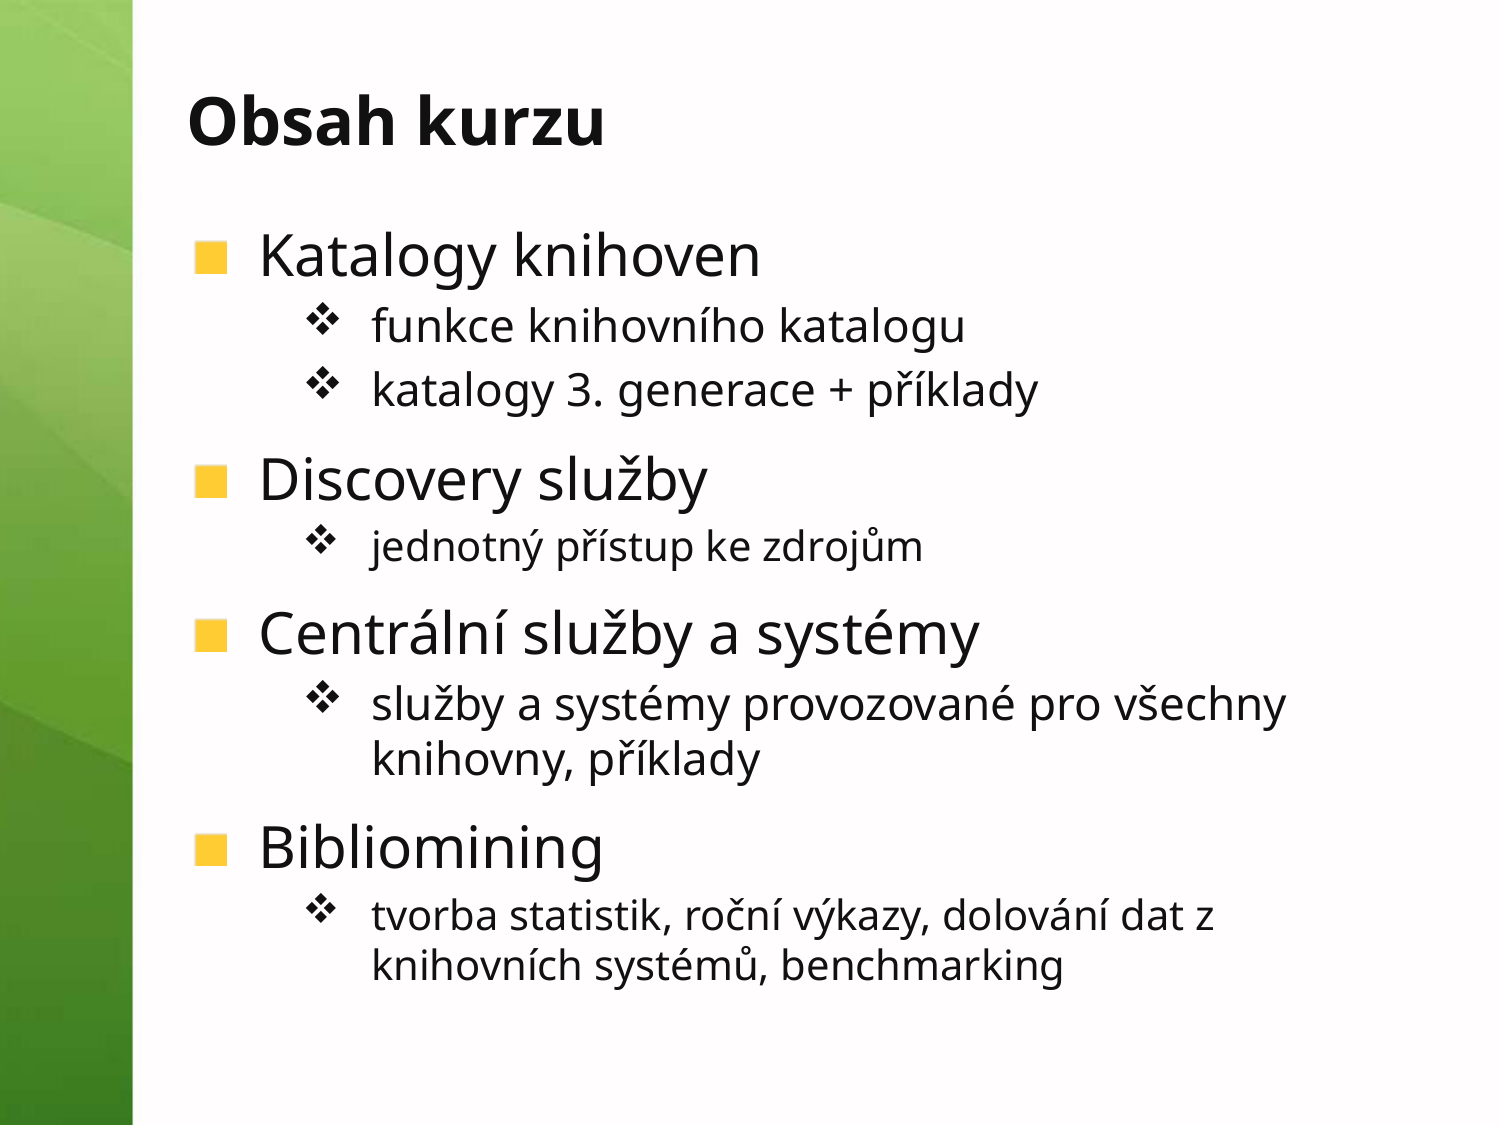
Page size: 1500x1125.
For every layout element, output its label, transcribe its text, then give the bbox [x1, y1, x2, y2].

picture [0, 0, 1500, 1125]
list Katalogy knihoven funkce knihovního katalogu katalogy 3. generace + příklady Discovery služby jednotný přístup ke zdrojům Centrální služby a systémy služby a systémy provozované pro všechny knihovny, příklady Bibliomining tvorba statistik, roční výkazy, dolování dat z knihovních systémů, benchmarking [171, 196, 1447, 1094]
title Obsah kurzu [171, 77, 1447, 161]
